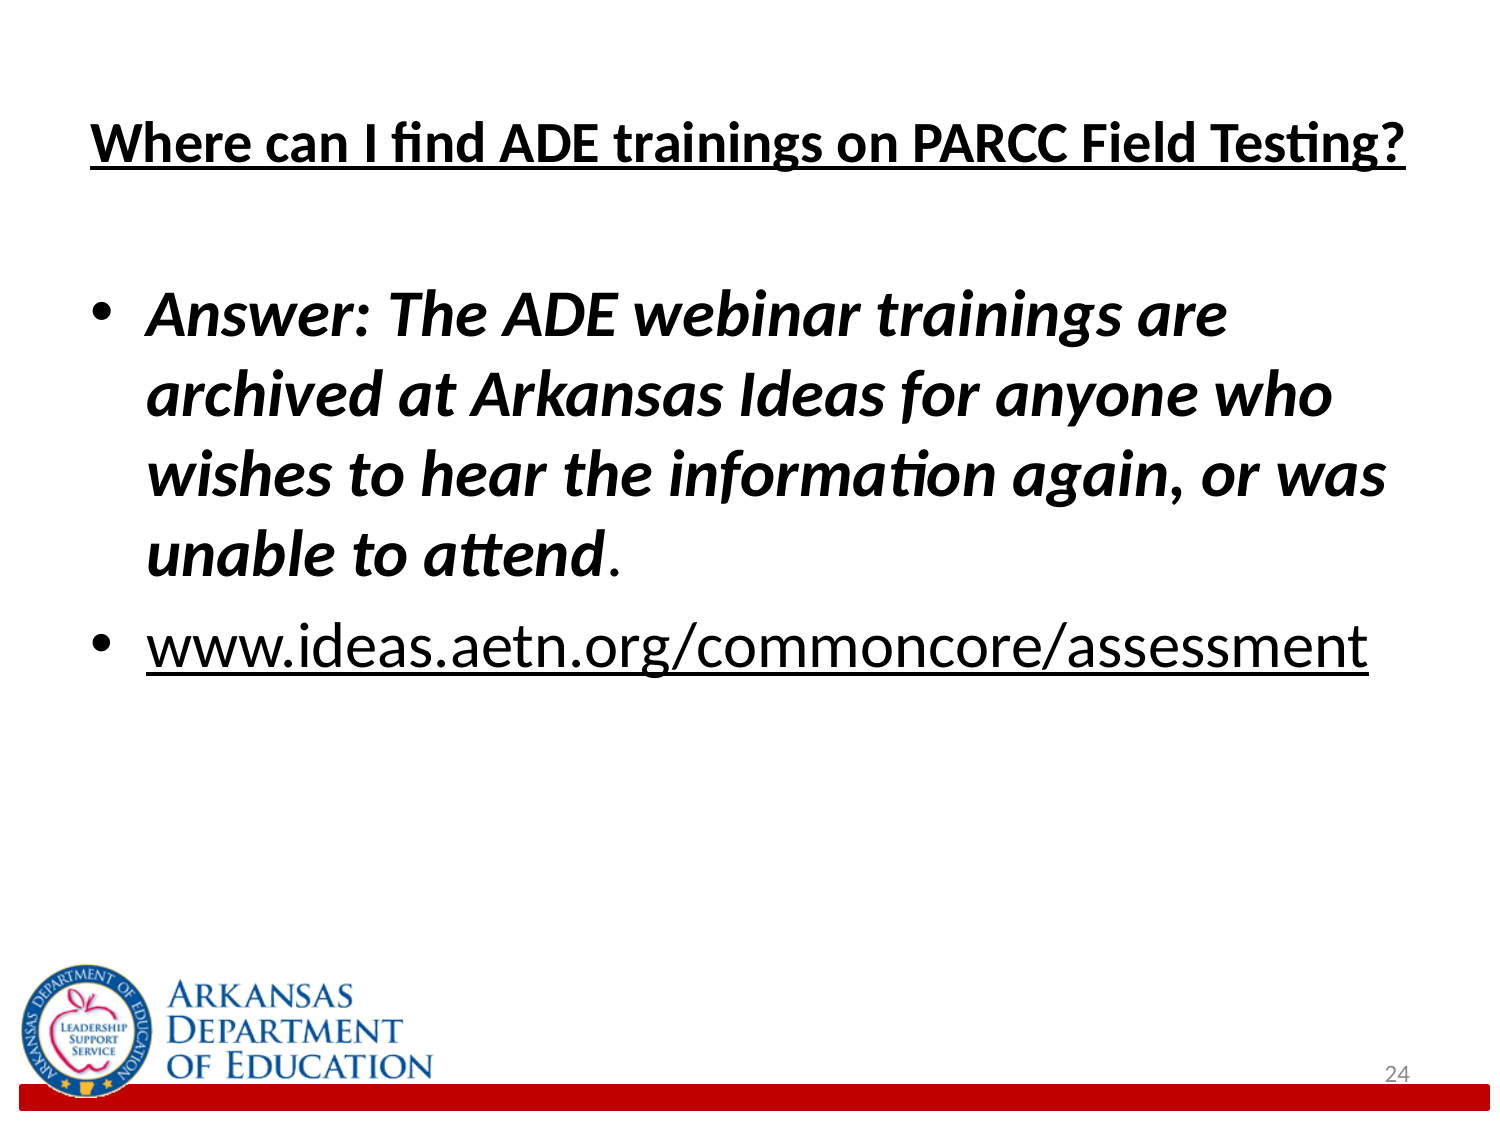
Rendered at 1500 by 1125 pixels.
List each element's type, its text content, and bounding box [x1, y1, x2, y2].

list Answer: The ADE webinar trainings are archived at Arkansas Ideas for anyone who wishes to hear the information again, or was unable to attend. www.ideas.aetn.org/commoncore/assessment [75, 262, 1425, 975]
slide_number 24 [1074, 1042, 1425, 1103]
title Where can I find ADE trainings on PARCC Field Testing? [75, 45, 1488, 233]
picture [21, 964, 434, 1098]
